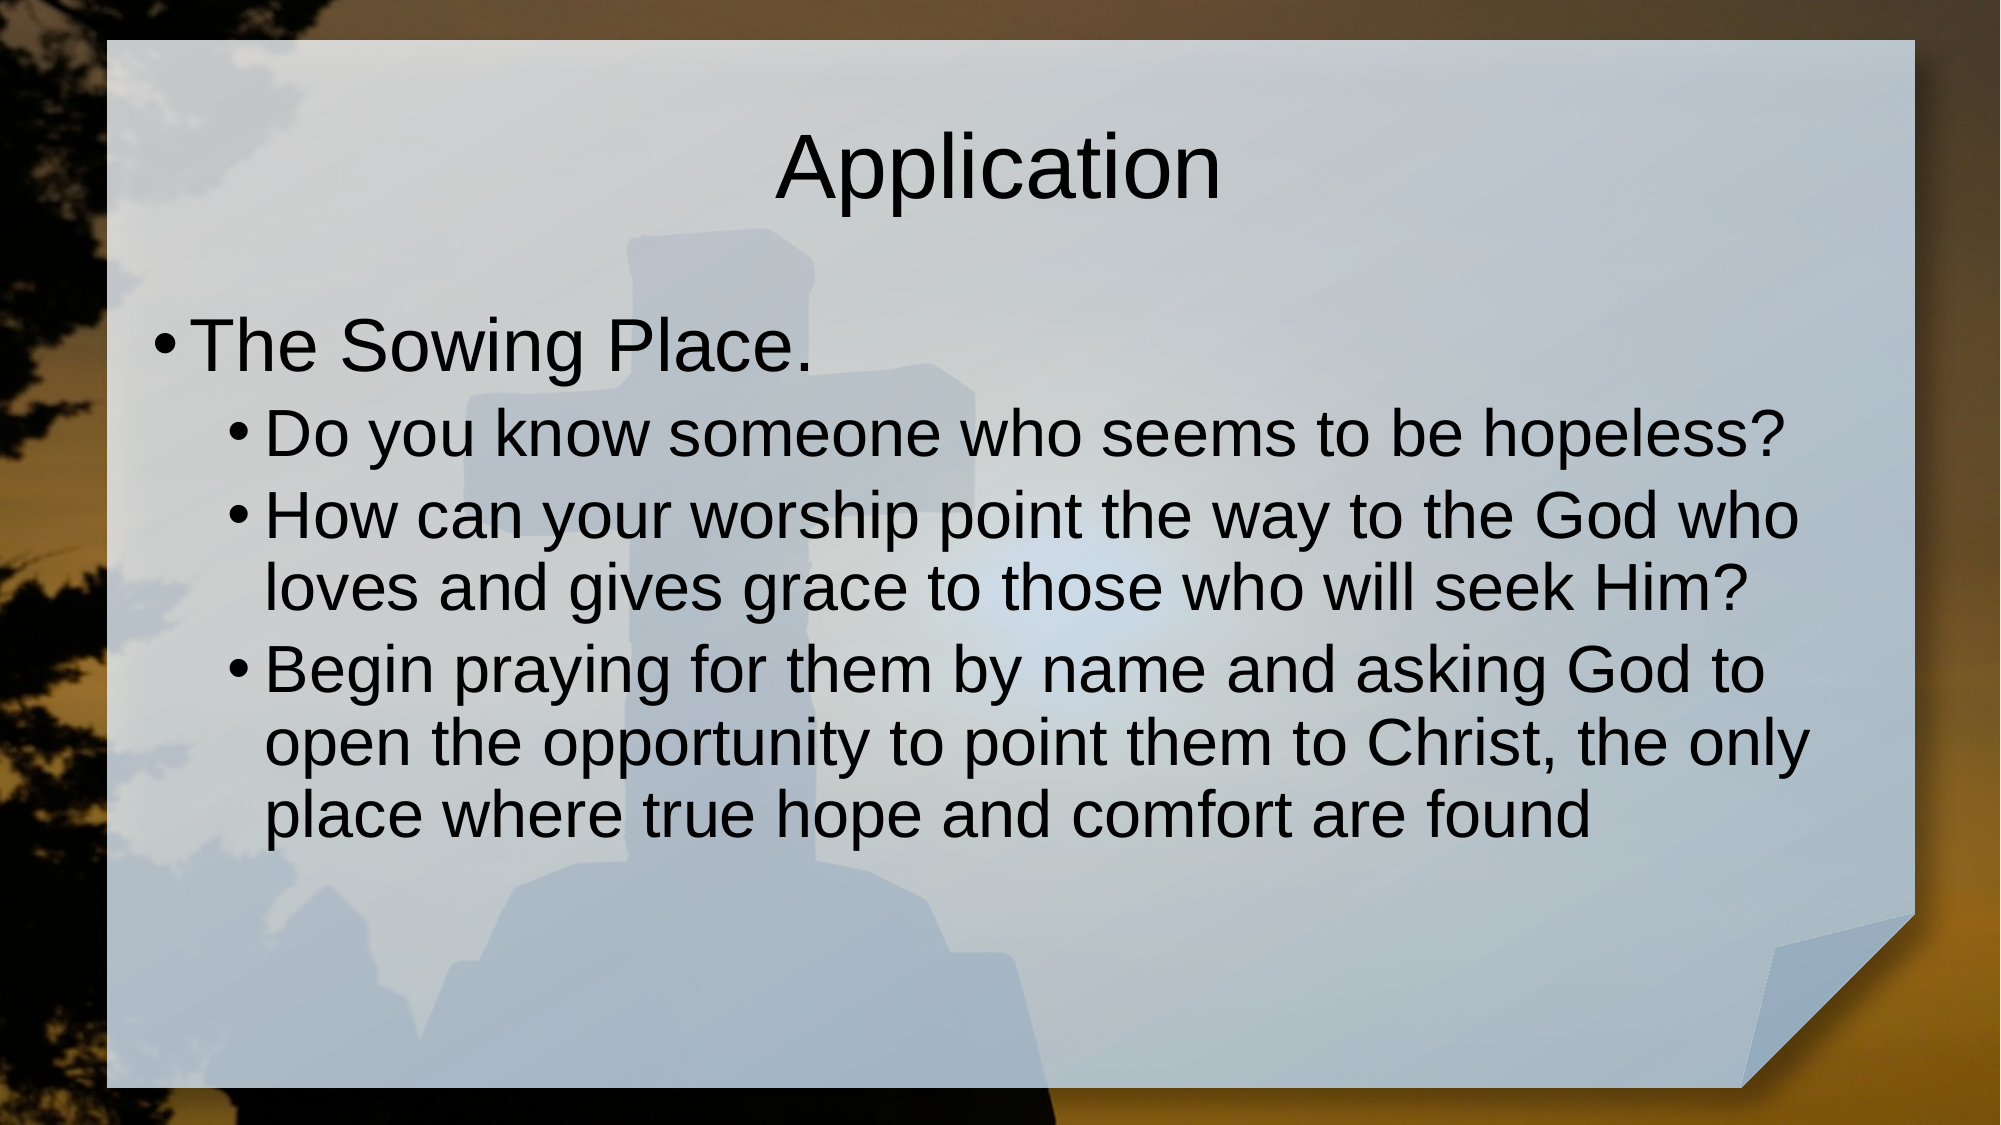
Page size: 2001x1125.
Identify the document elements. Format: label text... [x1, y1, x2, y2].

picture [0, 0, 2001, 1125]
title Application [137, 59, 1863, 278]
list The Sowing Place. Do you know someone who seems to be hopeless? How can your worship point the way to the God who loves and gives grace to those who will seek Him? Begin praying for them by name and asking God to open the opportunity to point them to Christ, the only place where true hope and comfort are found [137, 299, 1863, 1014]
